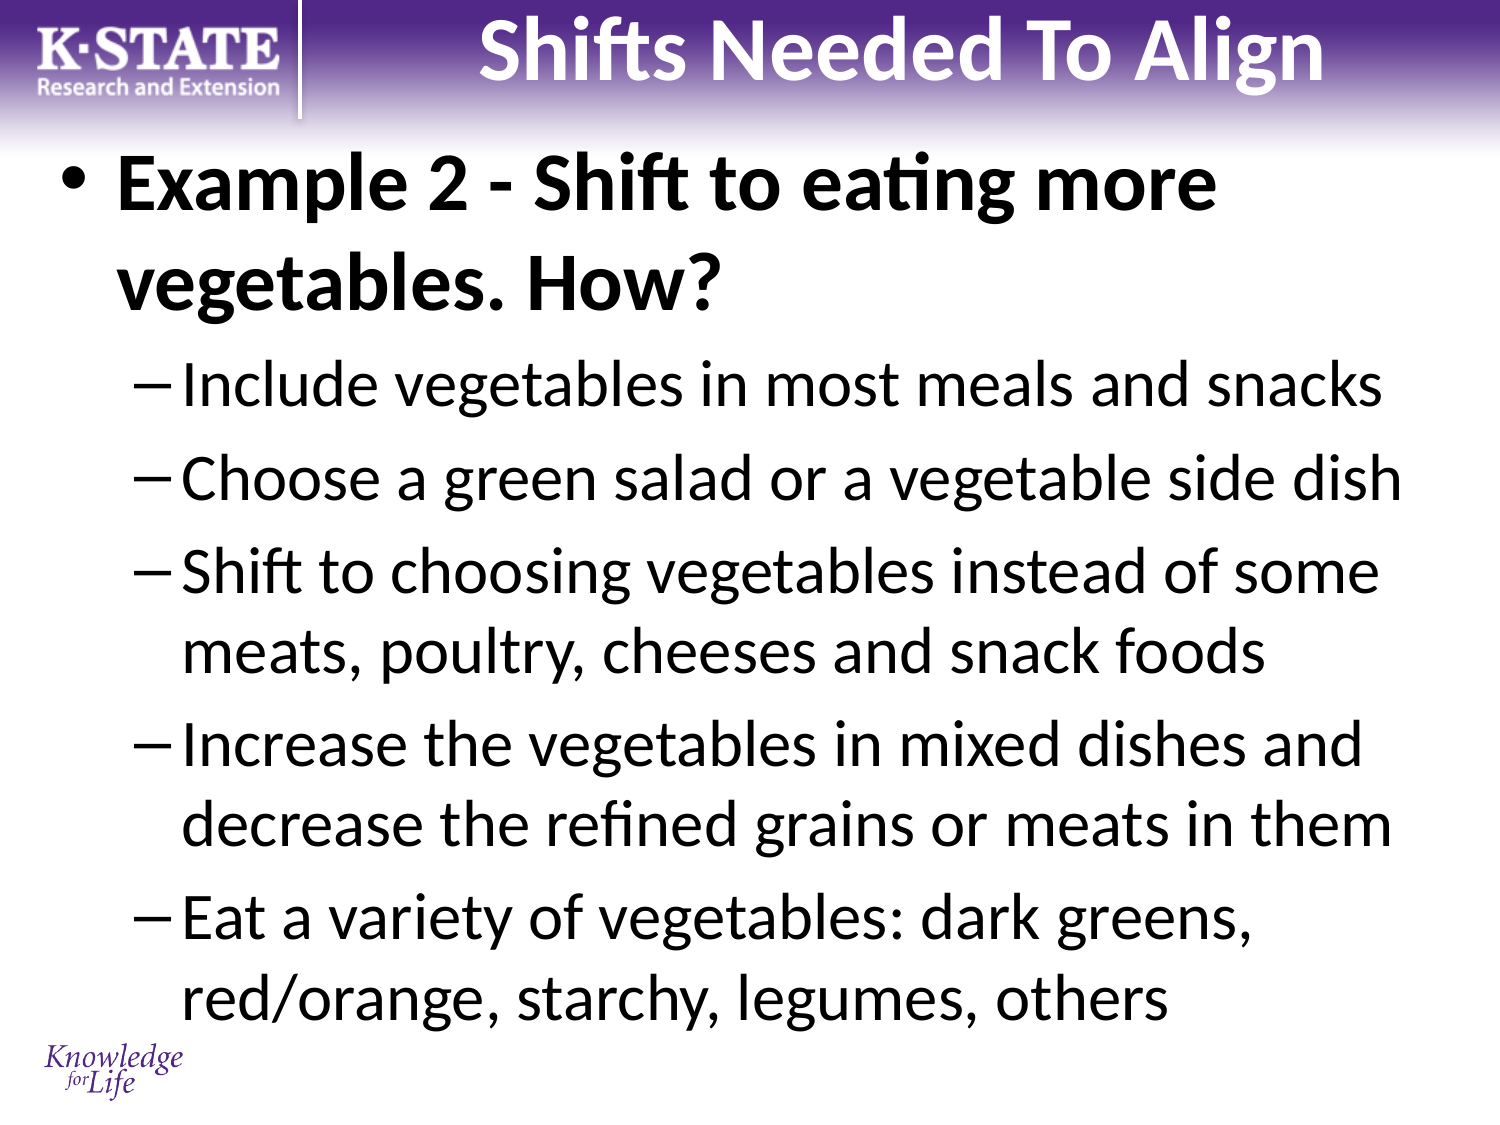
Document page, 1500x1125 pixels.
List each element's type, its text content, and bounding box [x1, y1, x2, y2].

title Shifts Needed To Align [325, 0, 1482, 101]
list Example 2 - Shift to eating more vegetables. How? Include vegetables in most meals and snacks Choose a green salad or a vegetable side dish Shift to choosing vegetables instead of some meats, poultry, cheeses and snack foods Increase the vegetables in mixed dishes and decrease the refined grains or meats in them Eat a variety of vegetables: dark greens, red/orange, starchy, legumes, others [45, 119, 1449, 1050]
picture [0, 0, 1500, 1125]
